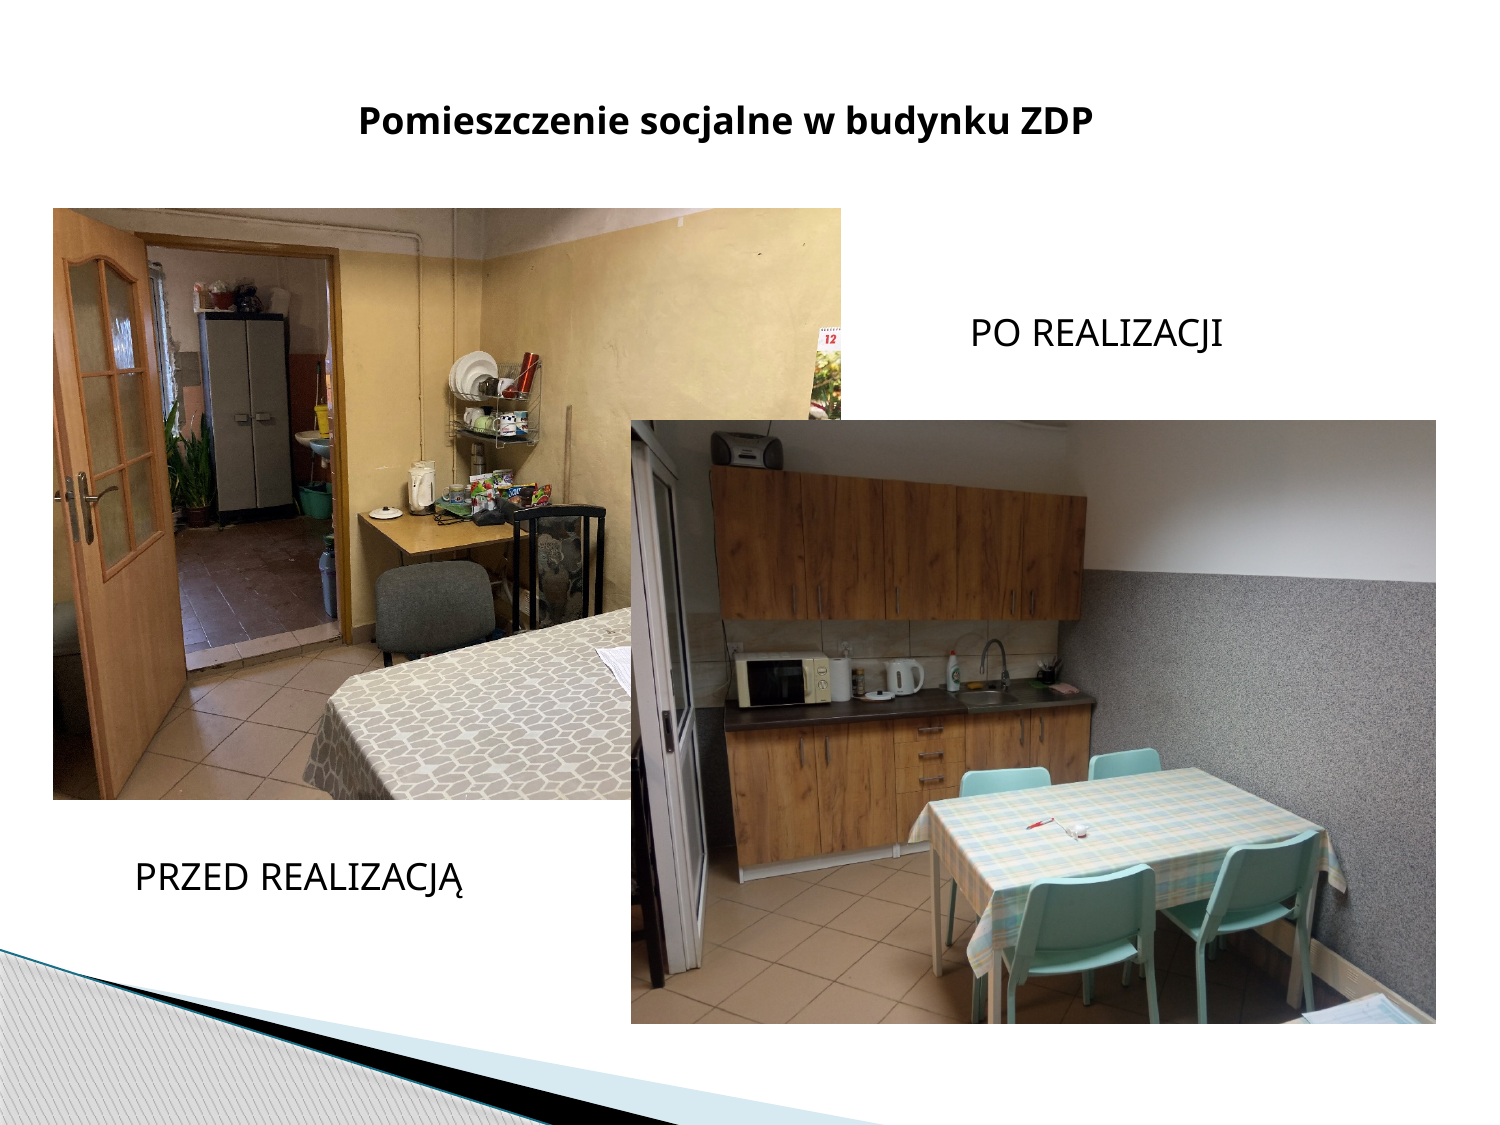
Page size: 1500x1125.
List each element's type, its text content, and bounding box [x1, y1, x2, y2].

text_box PRZED REALIZACJĄ [119, 845, 479, 906]
picture [52, 208, 1436, 1024]
text_box Pomieszczenie socjalne w budynku ZDP [343, 89, 1110, 150]
text_box PO REALIZACJI [955, 301, 1239, 362]
